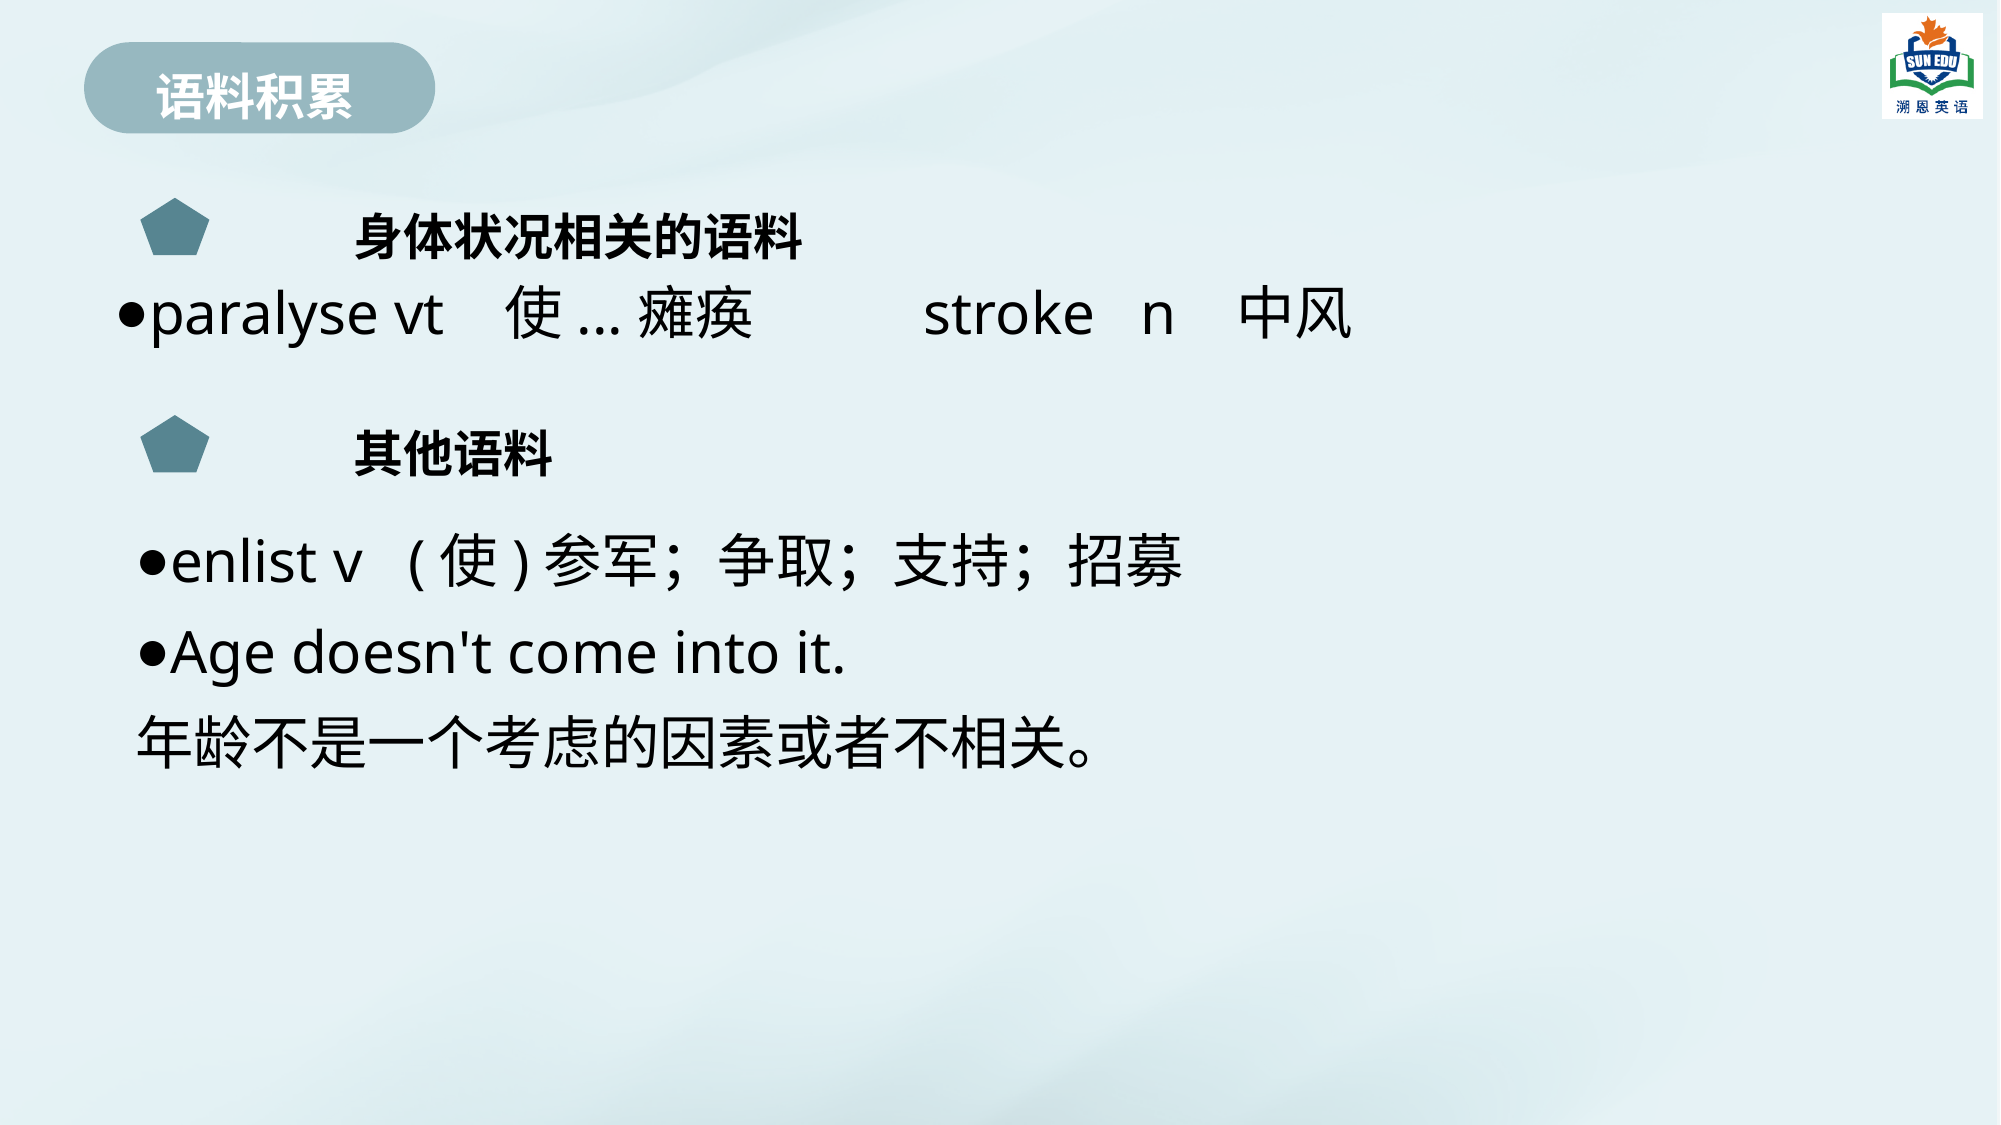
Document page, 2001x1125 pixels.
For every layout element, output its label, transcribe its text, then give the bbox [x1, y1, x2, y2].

text_box 身体状况相关的语料 [294, 197, 1128, 273]
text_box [84, 42, 436, 134]
text_box enlist v (使)参军；争取；支持；招募 Age doesn't come into it. 年龄不是一个考虑的因素或者不相关。 [134, 524, 1907, 875]
picture [1882, 13, 1983, 119]
list paralyse vt 使...瘫痪 stroke n 中风 [114, 275, 1886, 383]
text_box [139, 196, 211, 257]
text_box [139, 413, 211, 474]
text_box 其他语料 [294, 415, 1128, 490]
